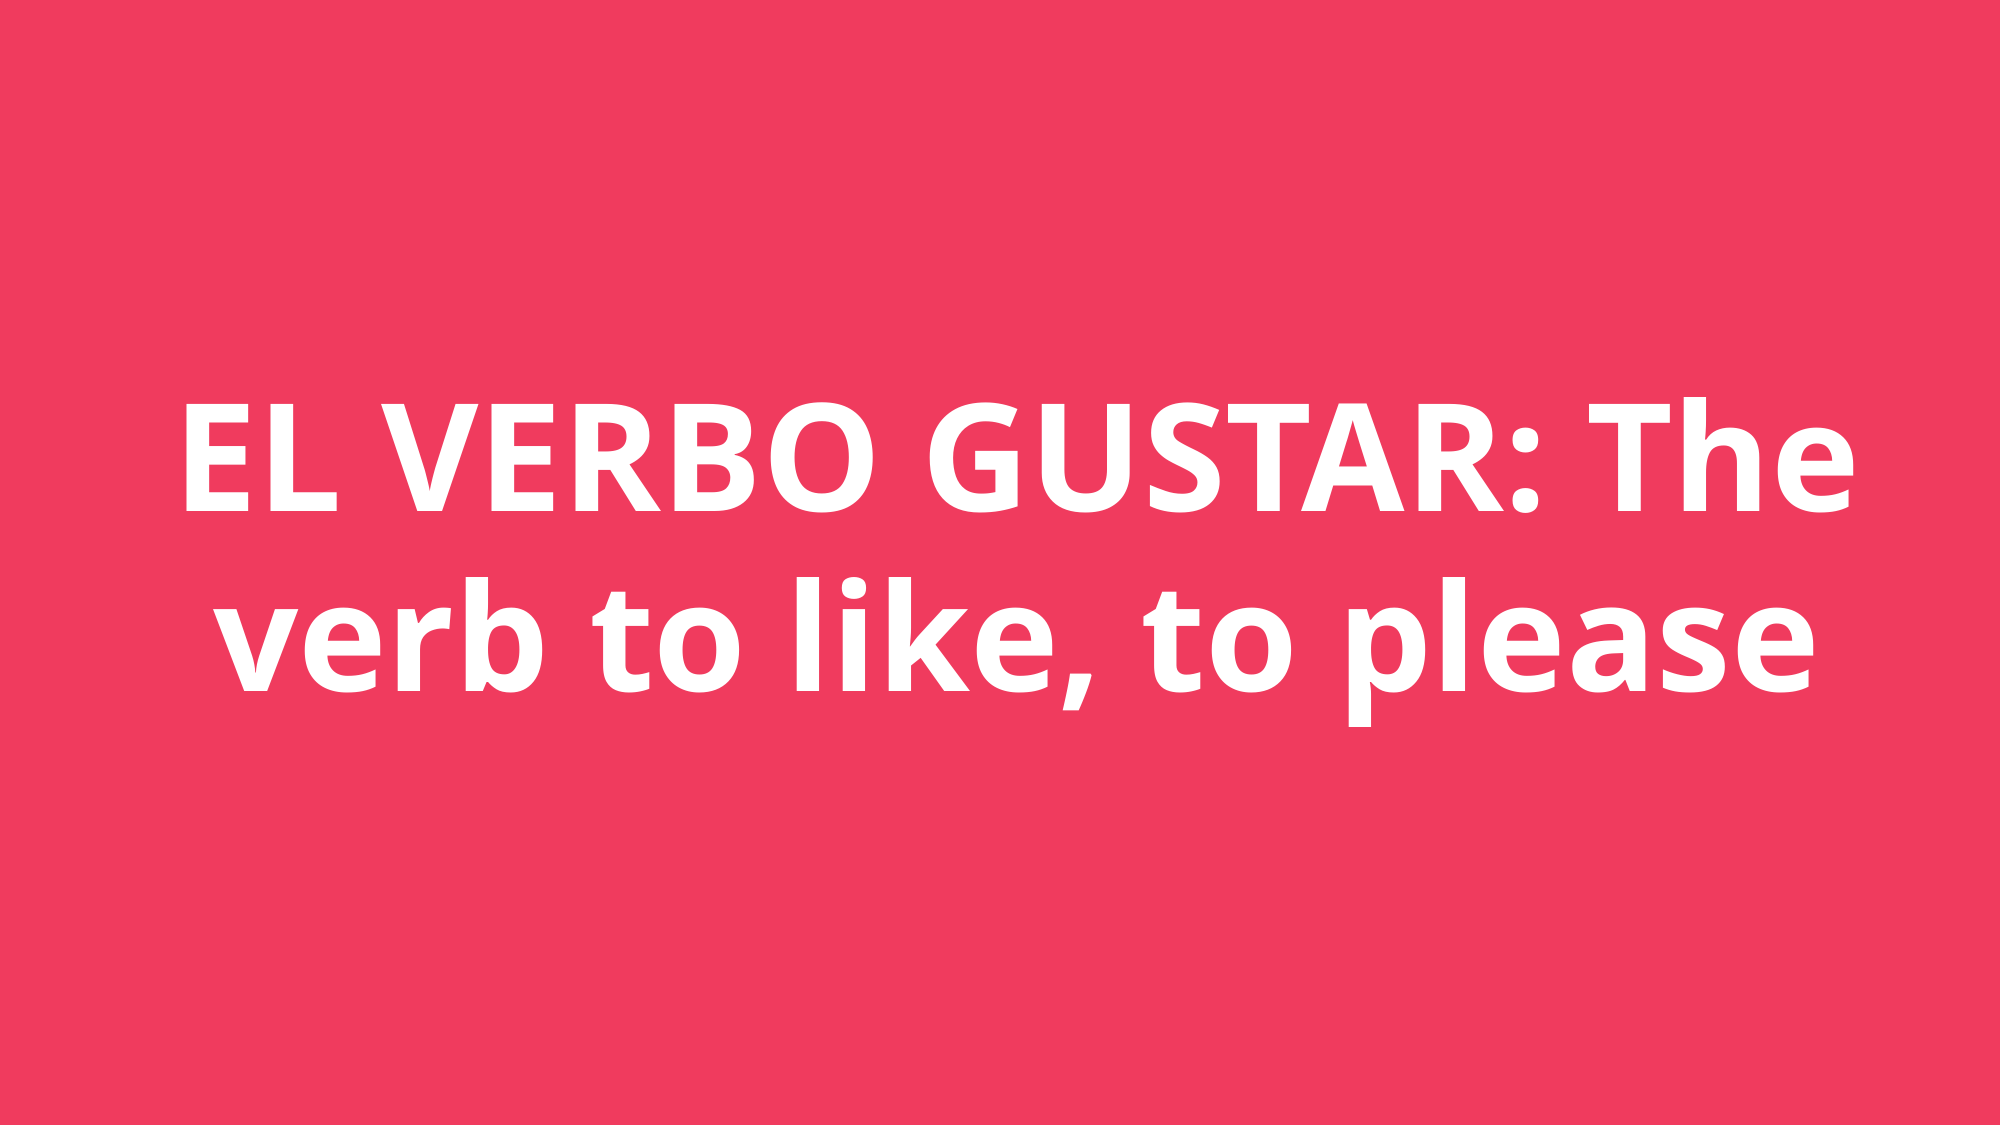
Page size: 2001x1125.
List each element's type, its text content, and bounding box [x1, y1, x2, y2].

text_box EL VERBO GUSTAR: The verb to like, to please [63, 353, 1971, 729]
